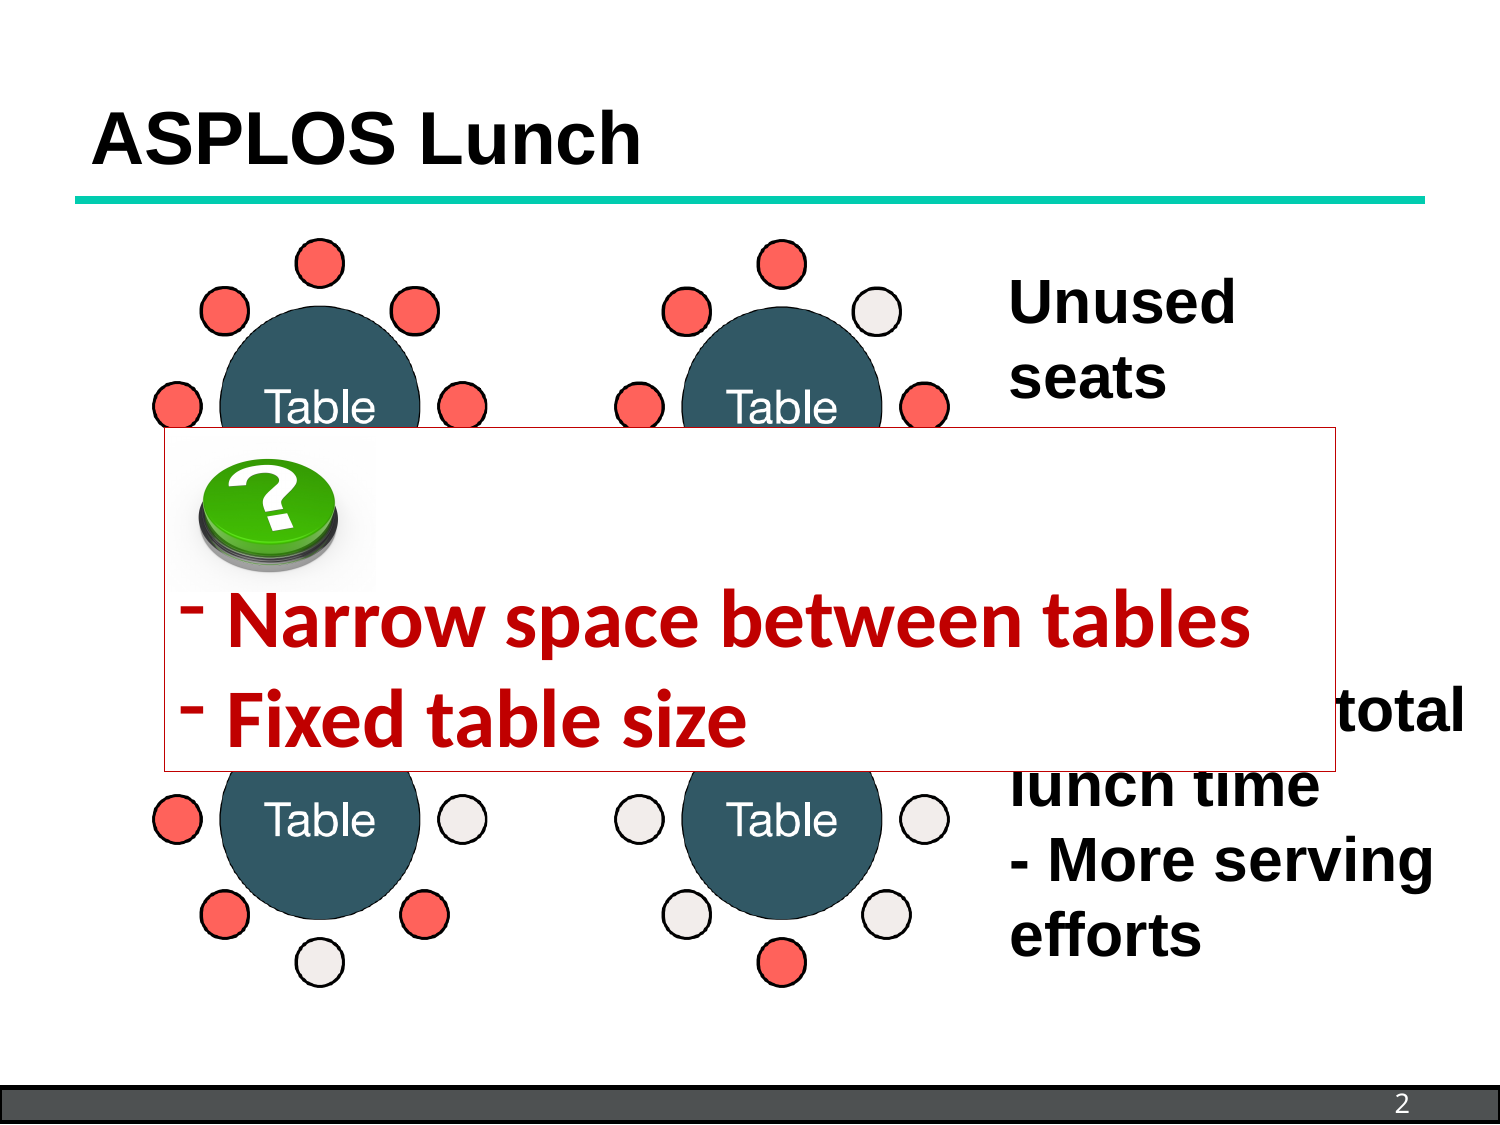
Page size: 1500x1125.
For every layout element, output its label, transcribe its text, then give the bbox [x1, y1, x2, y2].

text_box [994, 475, 1489, 977]
picture [149, 236, 488, 592]
picture [612, 237, 951, 576]
picture [149, 649, 488, 988]
footer [287, 1087, 1212, 1123]
slide_number 2 [1212, 1087, 1425, 1123]
title ASPLOS Lunch [75, 75, 1425, 188]
text_box Narrow space between tables Fixed table size [164, 427, 1336, 772]
text_box Unused seats [993, 244, 1426, 419]
picture [612, 649, 951, 988]
